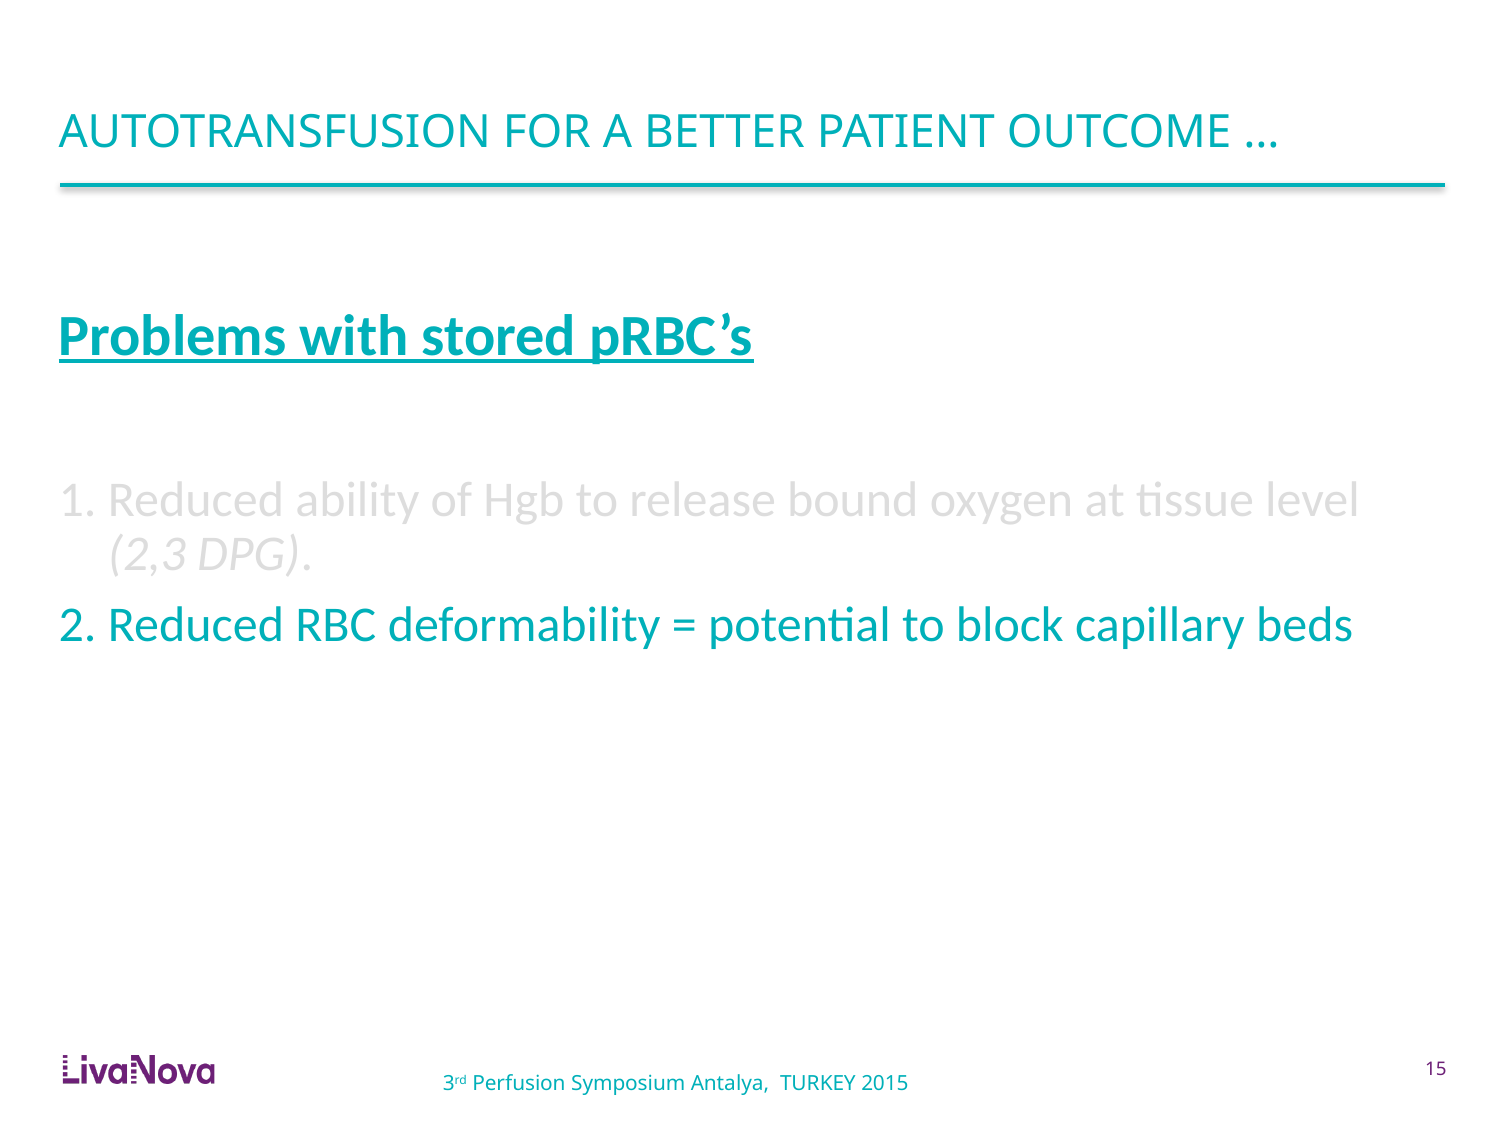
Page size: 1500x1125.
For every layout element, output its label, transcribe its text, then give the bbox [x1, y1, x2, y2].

slide_number 14 [1328, 1056, 1447, 1083]
footer 3rd Perfusion Symposium Antalya, TURKEY 2015 [442, 1057, 1081, 1107]
list Problems with stored pRBC’s Reduced ability of Hgb to release bound oxygen at tissue level (2,3 DPG). Reduced RBC deformability = potential to block capillary beds [58, 305, 1446, 1015]
title AUTOTRANSFUSION FOR A BETTER PATIENT OUTCOME … [58, 42, 1446, 157]
